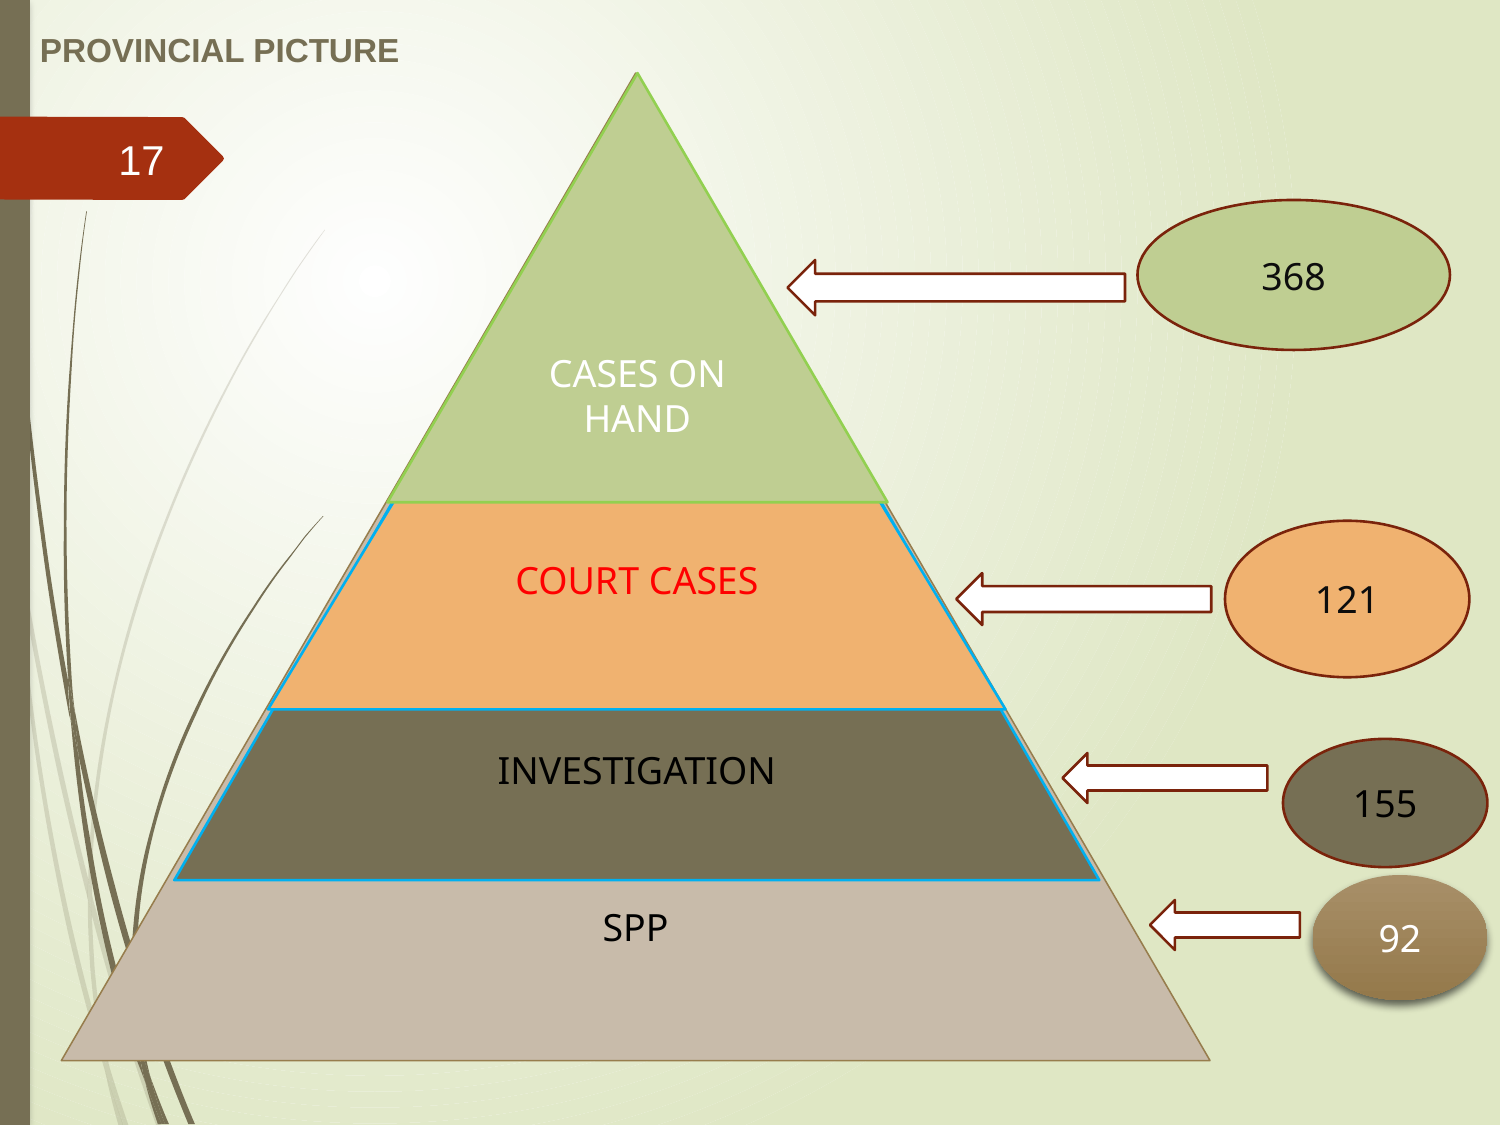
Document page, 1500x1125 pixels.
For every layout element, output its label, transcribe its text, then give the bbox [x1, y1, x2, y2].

text_box 368 [1136, 198, 1452, 352]
text_box INVESTIGATION [173, 711, 1101, 882]
text_box SPP [60, 499, 1211, 1062]
text_box 121 [1223, 519, 1471, 679]
slide_number 17 [83, 129, 180, 190]
text_box [1149, 898, 1302, 952]
text_box CASES ON HAND [386, 71, 889, 504]
text_box [955, 571, 1213, 627]
text_box 92 [1312, 875, 1488, 1001]
text_box COURT CASES [266, 504, 1007, 711]
text_box [1061, 751, 1269, 805]
footer PROVINCIAL PICTURE [24, 25, 613, 74]
text_box 155 [1281, 737, 1489, 869]
text_box [786, 258, 1127, 317]
